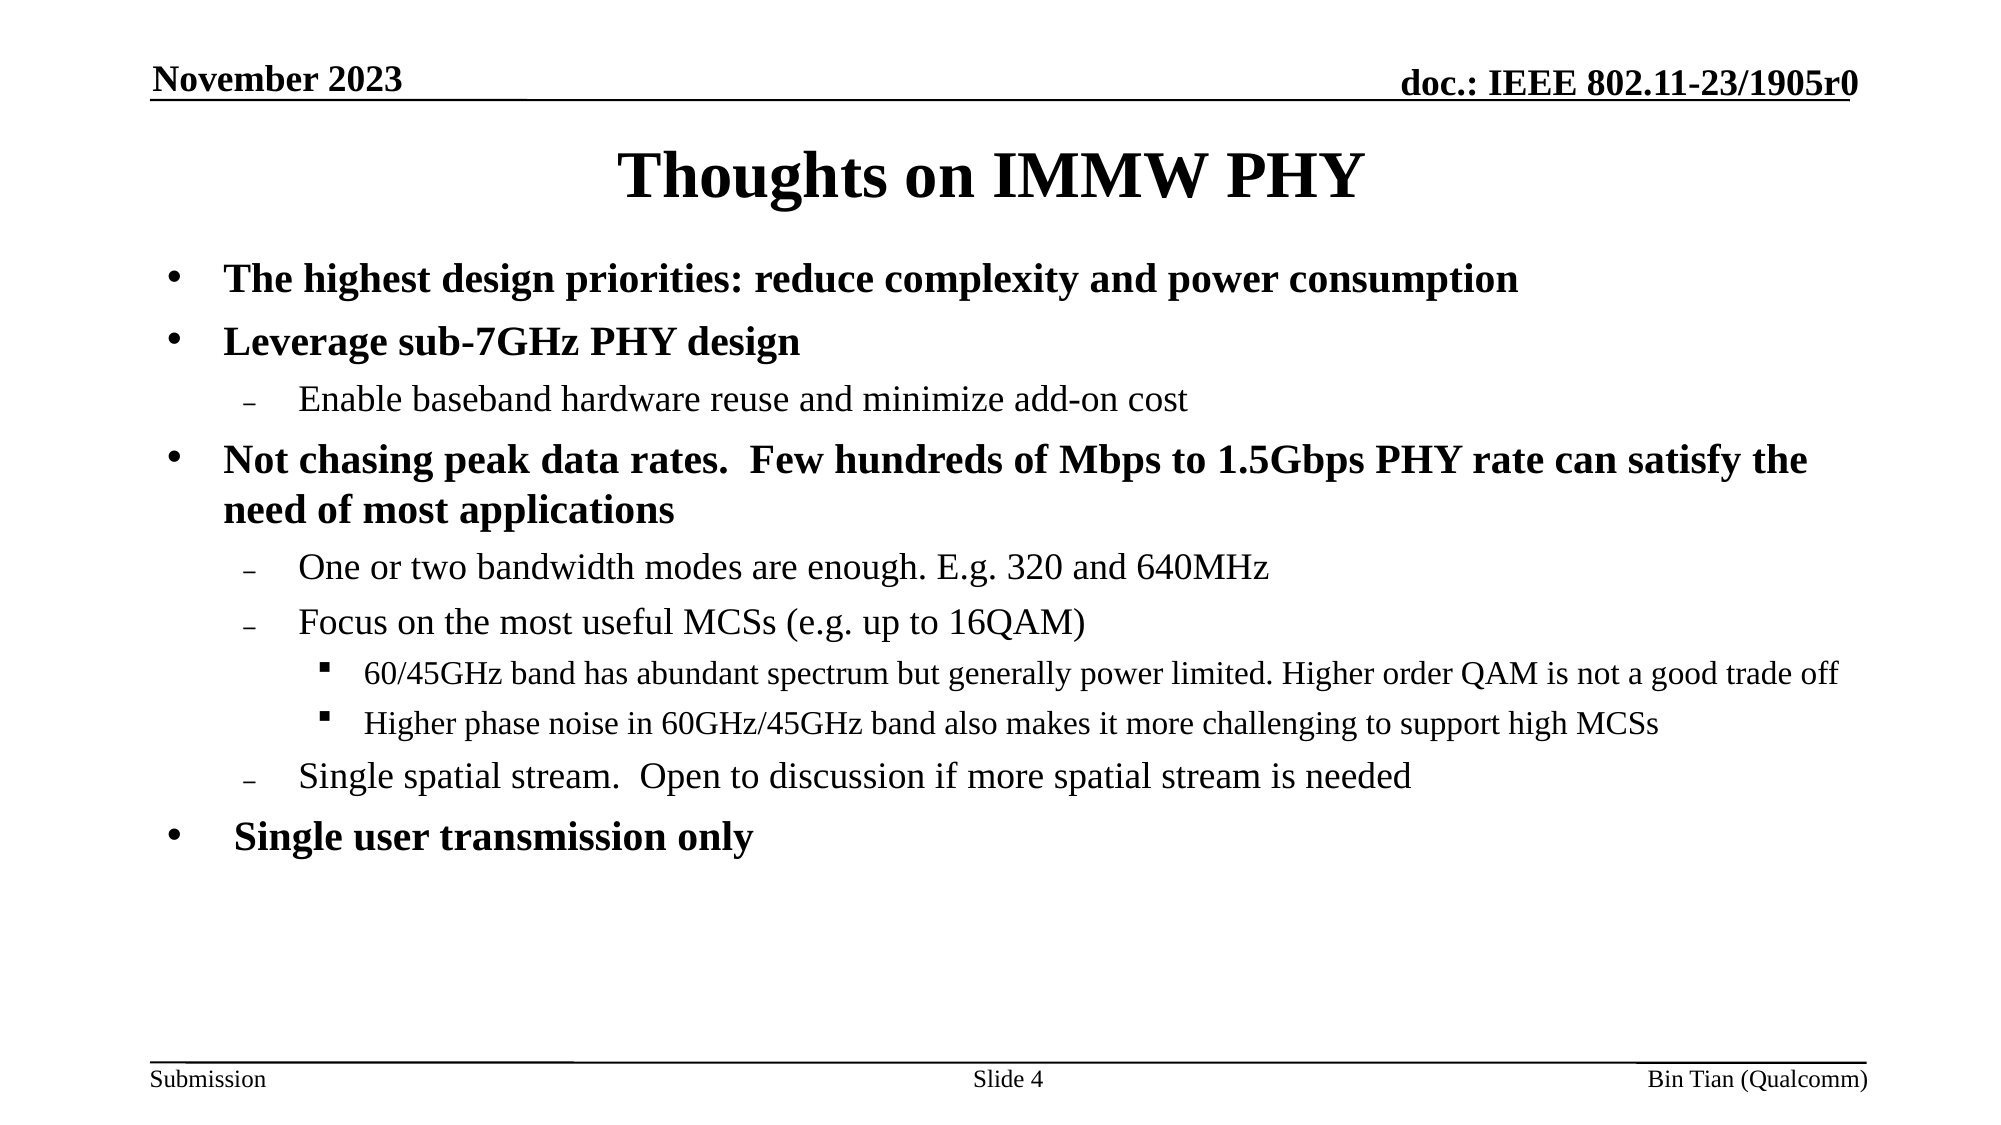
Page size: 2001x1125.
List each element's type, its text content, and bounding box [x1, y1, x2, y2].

footer Bin Tian (Qualcomm) [1171, 1062, 1869, 1092]
slide_number Slide 4 [950, 1062, 1066, 1122]
list The highest design priorities: reduce complexity and power consumption Leverage sub-7GHz PHY design Enable baseband hardware reuse and minimize add-on cost Not chasing peak data rates. Few hundreds of Mbps to 1.5Gbps PHY rate can satisfy the need of most applications One or two bandwidth modes are enough. E.g. 320 and 640MHz Focus on the most useful MCSs (e.g. up to 16QAM) 60/45GHz band has abundant spectrum but generally power limited. Higher order QAM is not a good trade off Higher phase noise in 60GHz/45GHz band also makes it more challenging to support high MCSs Single spatial stream. Open to discussion if more spatial stream is needed Single user transmission only [114, 243, 1901, 1042]
title Thoughts on IMMW PHY [150, 83, 1850, 243]
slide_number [152, 54, 563, 100]
